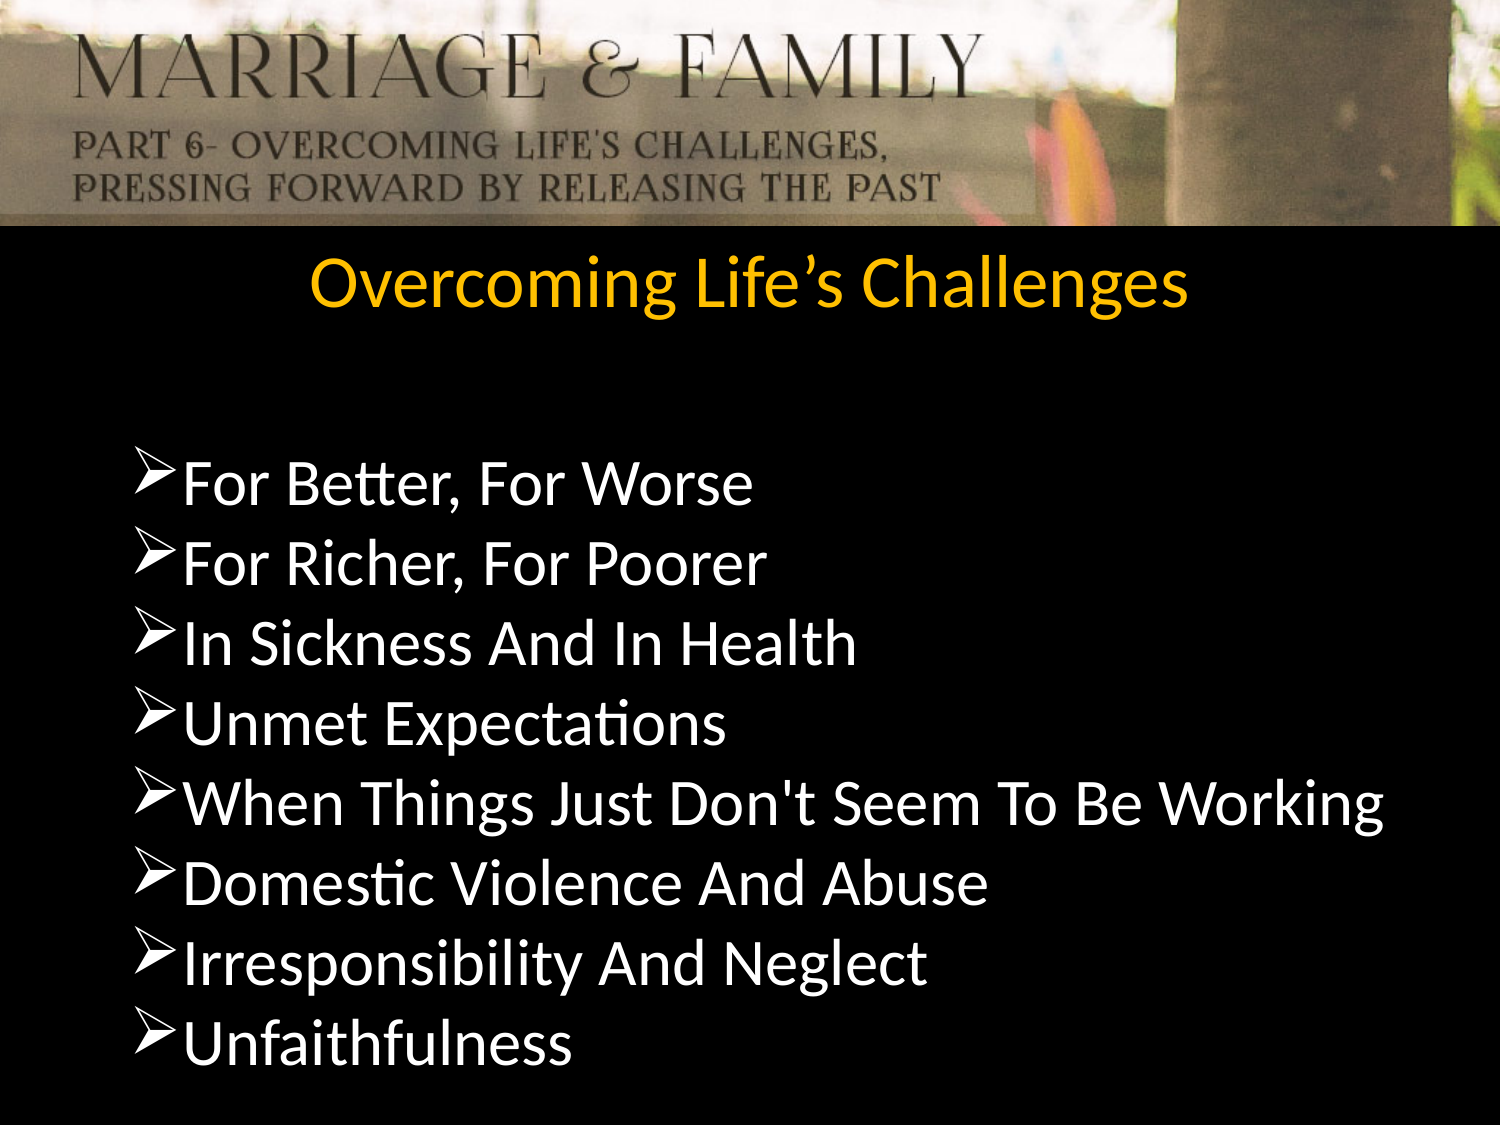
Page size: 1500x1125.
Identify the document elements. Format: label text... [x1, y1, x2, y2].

picture [0, 0, 1500, 224]
text_box Overcoming Life’s Challenges [0, 224, 1500, 330]
text_box For Better, For Worse For Richer, For Poorer In Sickness And In Health Unmet Expectations When Things Just Don't Seem To Be Working Domestic Violence And Abuse Irresponsibility And Neglect Unfaithfulness [0, 431, 1500, 1086]
